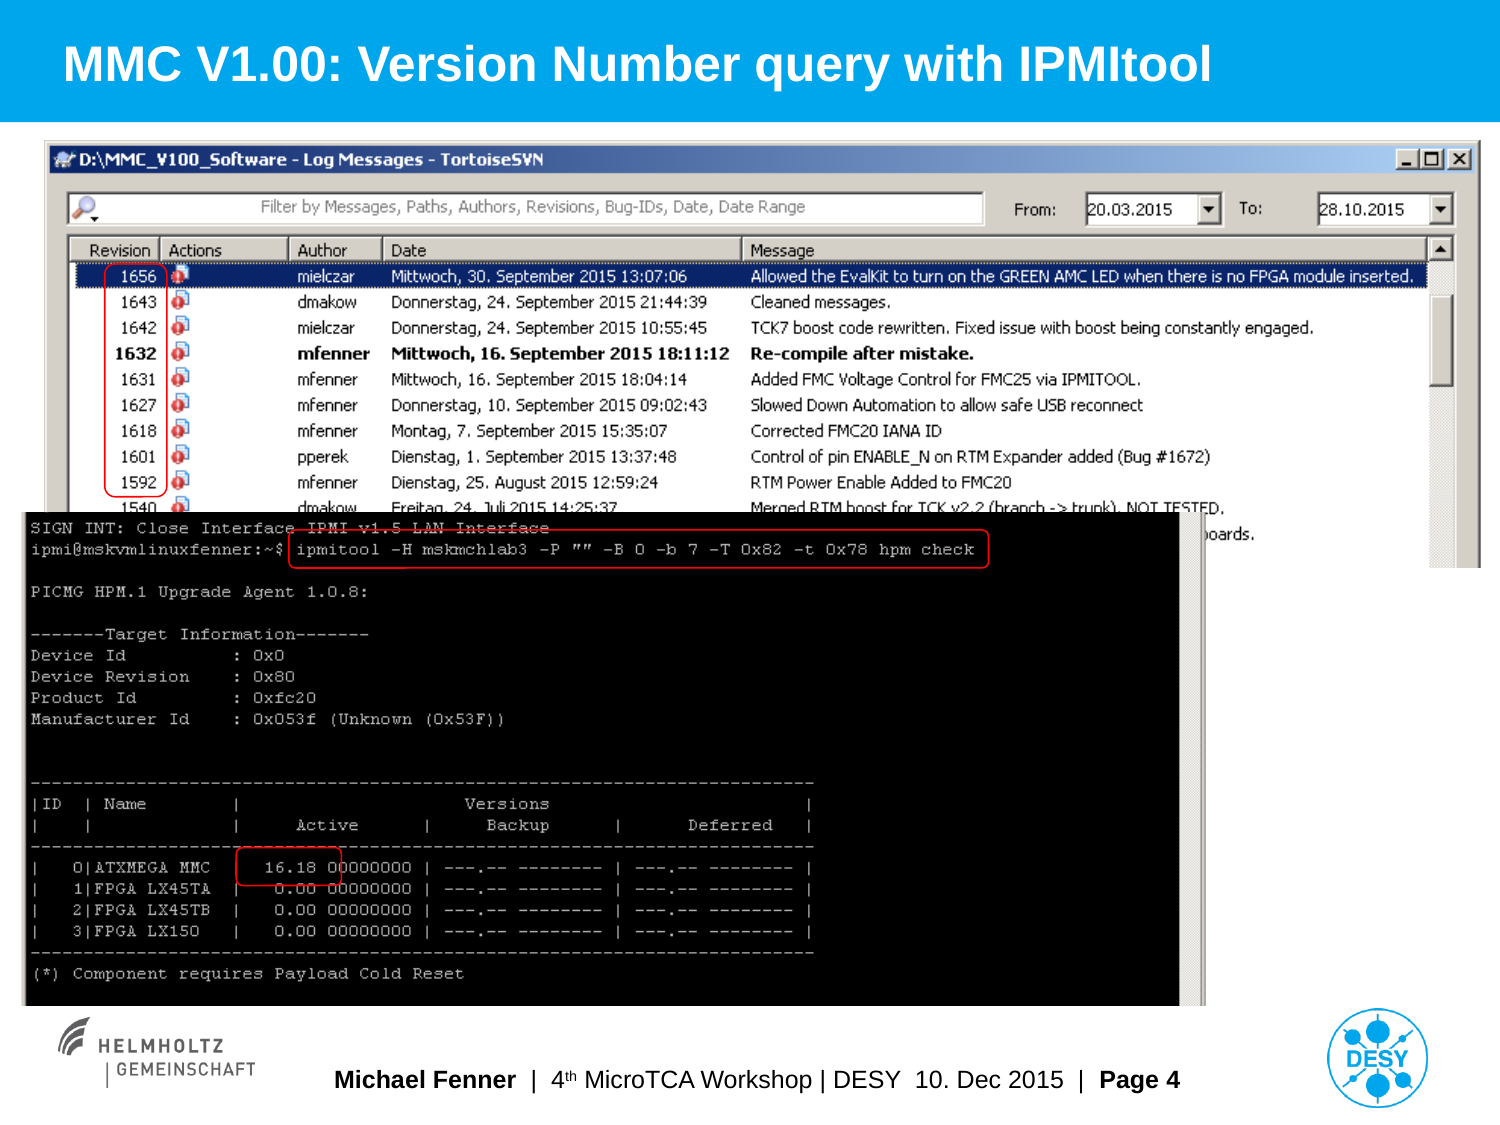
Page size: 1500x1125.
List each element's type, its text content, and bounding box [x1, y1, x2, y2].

picture [1330, 1011, 1426, 1106]
picture [58, 1017, 255, 1088]
picture [1327, 1008, 1368, 1049]
picture [1387, 1008, 1428, 1046]
picture [21, 140, 1481, 1006]
picture [1391, 1071, 1428, 1108]
picture [1327, 1068, 1365, 1108]
title MMC V1.00: Version Number query with IPMItool [47, 16, 1446, 107]
